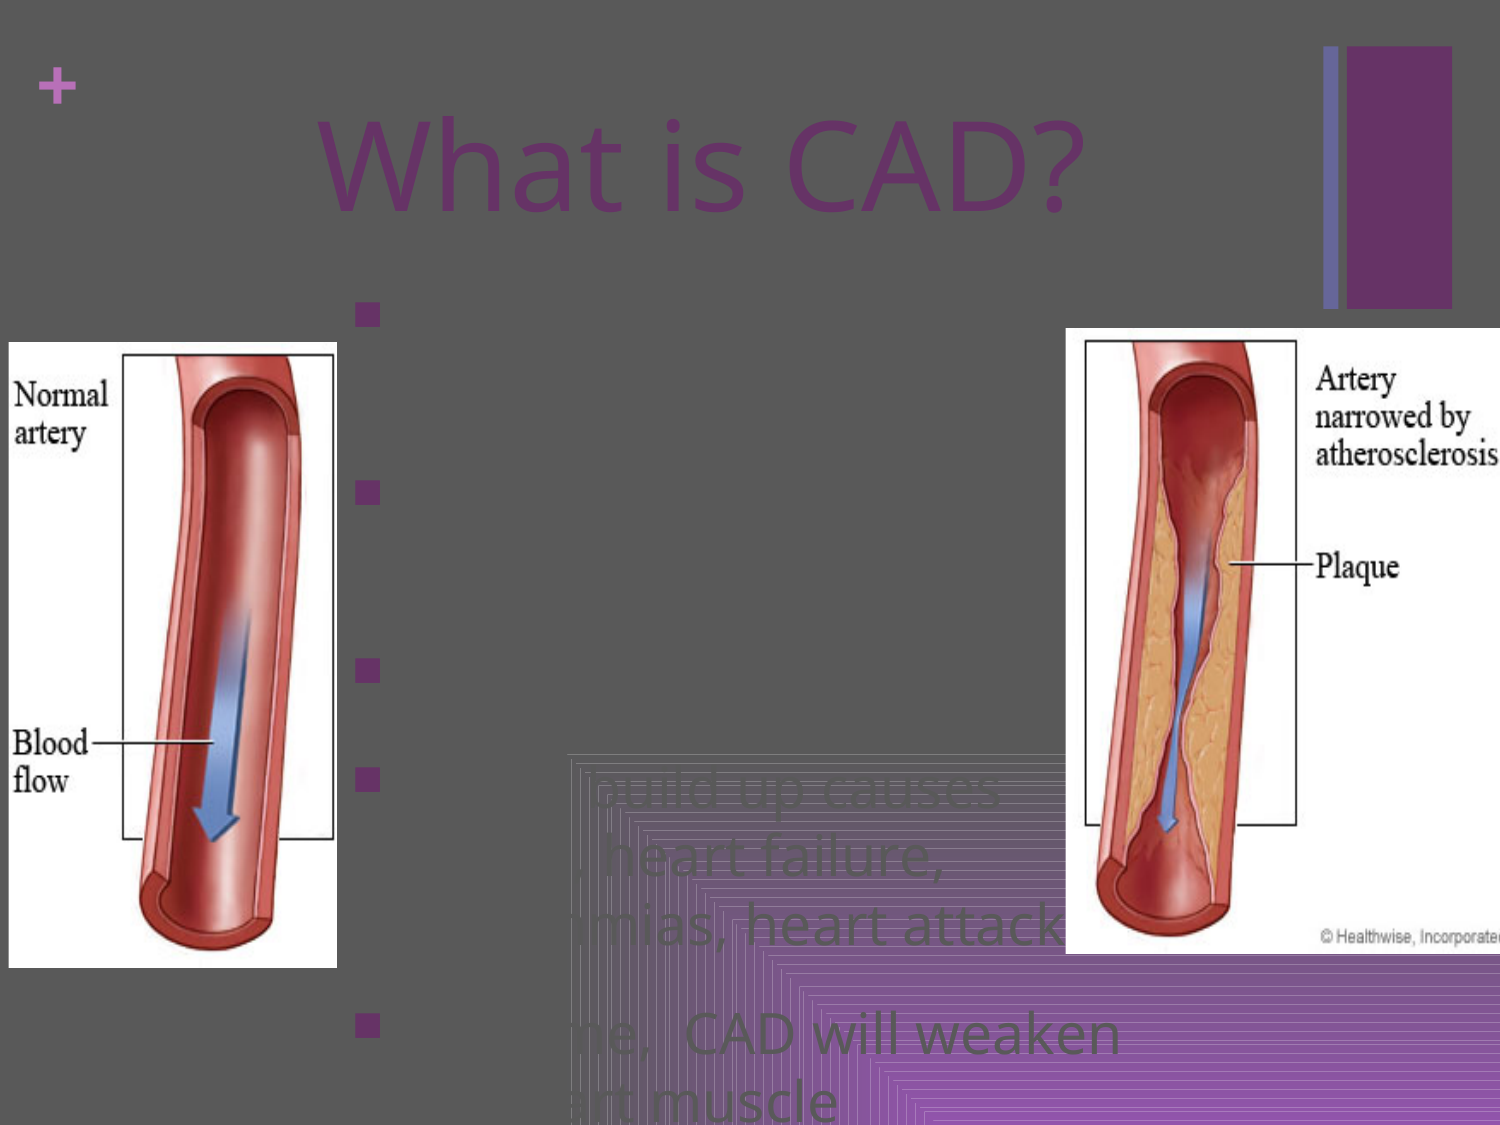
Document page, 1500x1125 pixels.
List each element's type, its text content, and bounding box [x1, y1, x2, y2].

picture [1065, 327, 1500, 954]
picture [8, 310, 338, 980]
title What is CAD? [81, 79, 1322, 263]
list Plague build up in the arteries Plague is made up of cholesterol deposits Atherosclerosis Plague build up causes angina, heart failure, arrhythmias, heart attack Overtime, CAD will weaken the heart muscle [336, 279, 1161, 1125]
